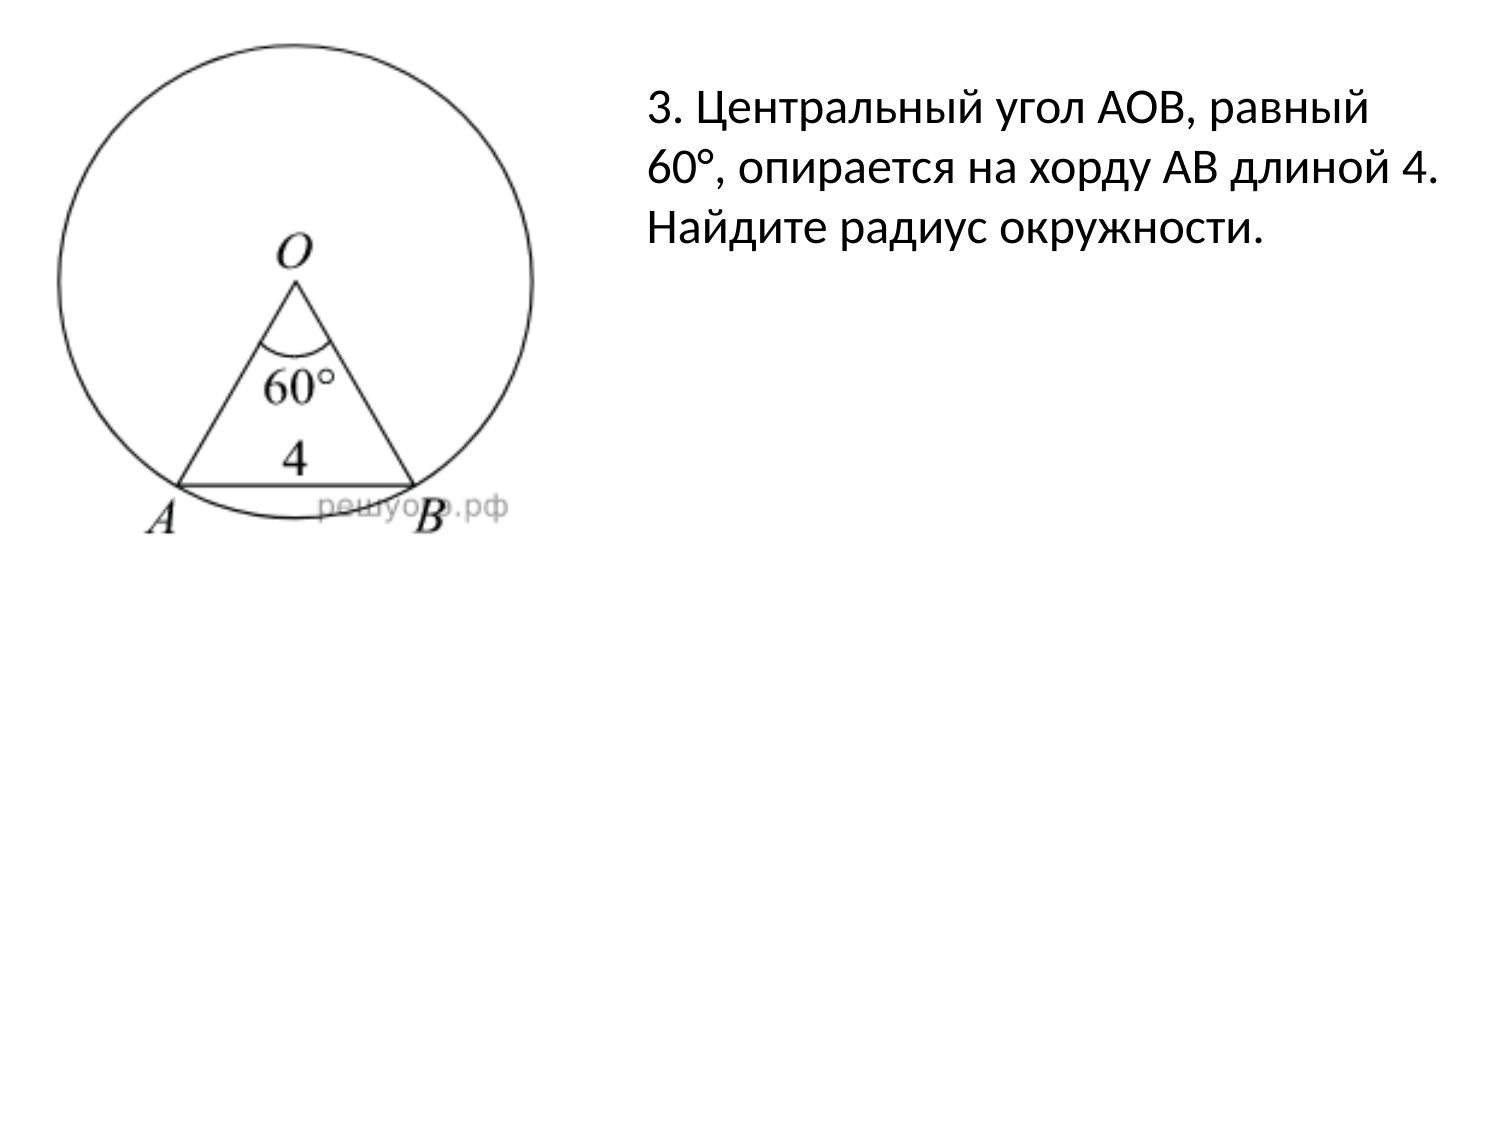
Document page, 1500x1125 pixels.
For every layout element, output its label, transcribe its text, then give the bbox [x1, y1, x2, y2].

picture [52, 30, 547, 551]
text_box 3. Центральный угол AOB, равный 60°, опирается на хорду АВ длиной 4. Найдите радиус окружности. [631, 66, 1459, 262]
